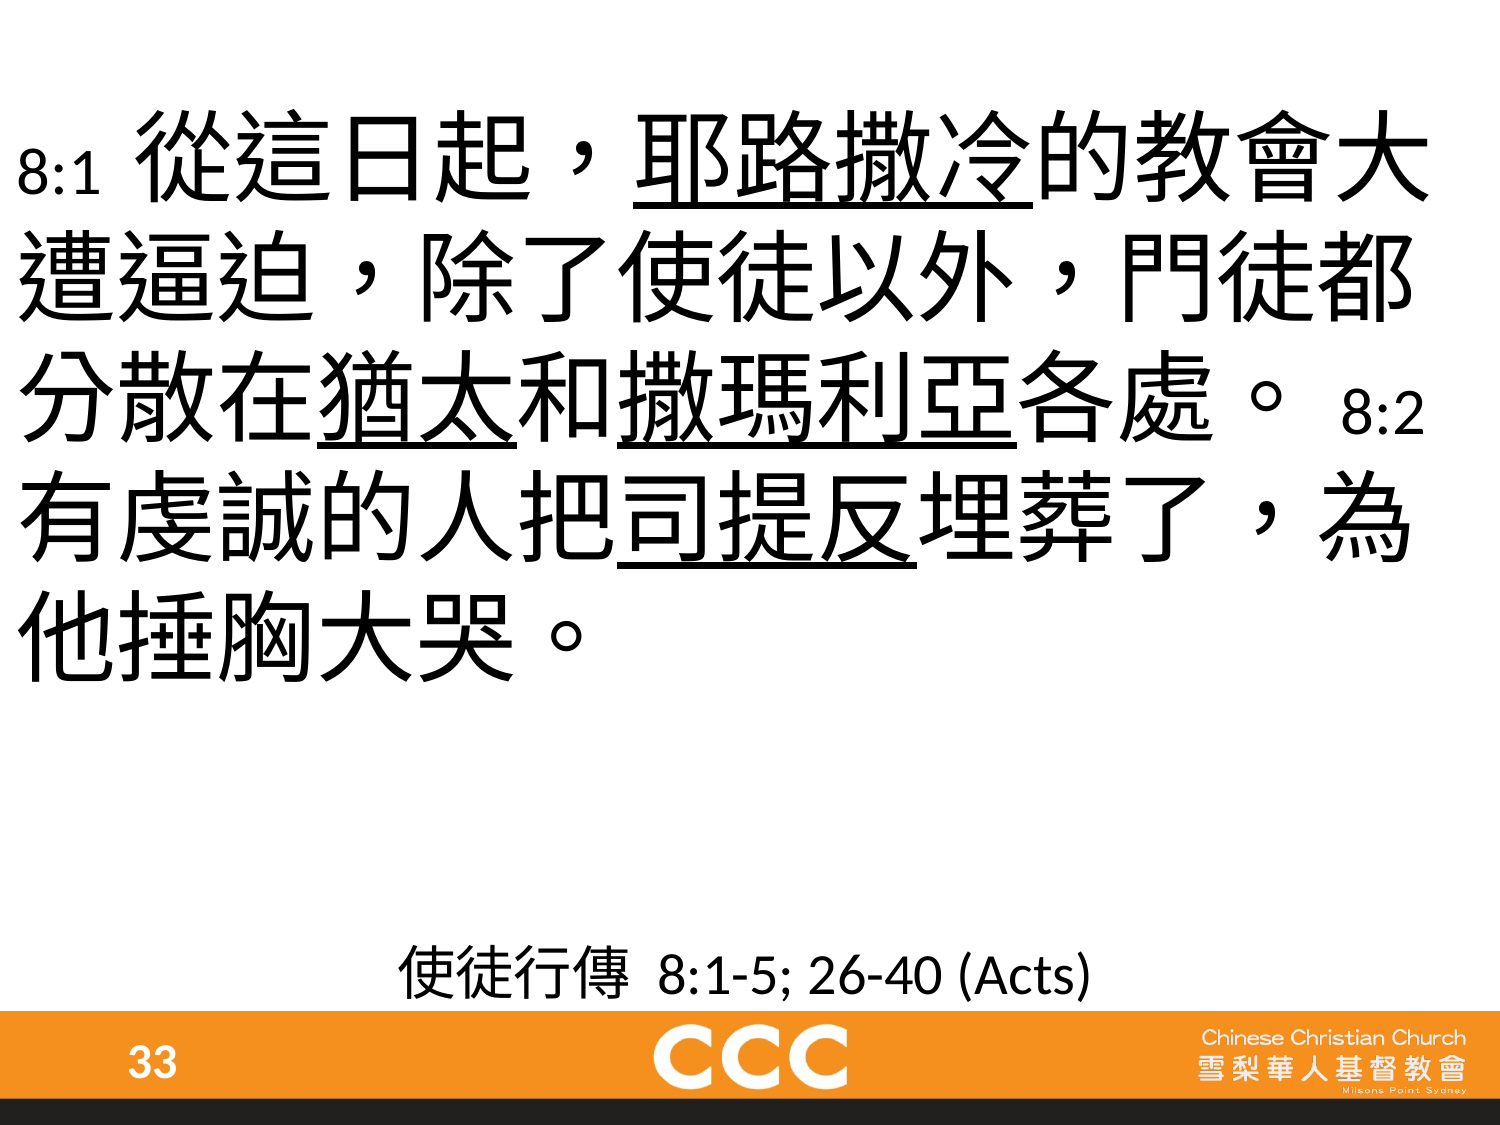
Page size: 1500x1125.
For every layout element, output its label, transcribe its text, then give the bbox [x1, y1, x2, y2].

slide_number 33 [112, 1020, 215, 1094]
text_box 8:1 從這日起，耶路撒冷的教會大遭逼迫，除了使徒以外，門徒都分散在猶太和撒瑪利亞各處。8:2 有虔誠的人把司提反埋葬了，為他捶胸大哭。 [2, 7, 1500, 492]
picture [0, 1011, 1500, 1125]
text_box 使徒行傳 8:1-5; 26-40 (Acts) [2, 928, 1489, 1014]
